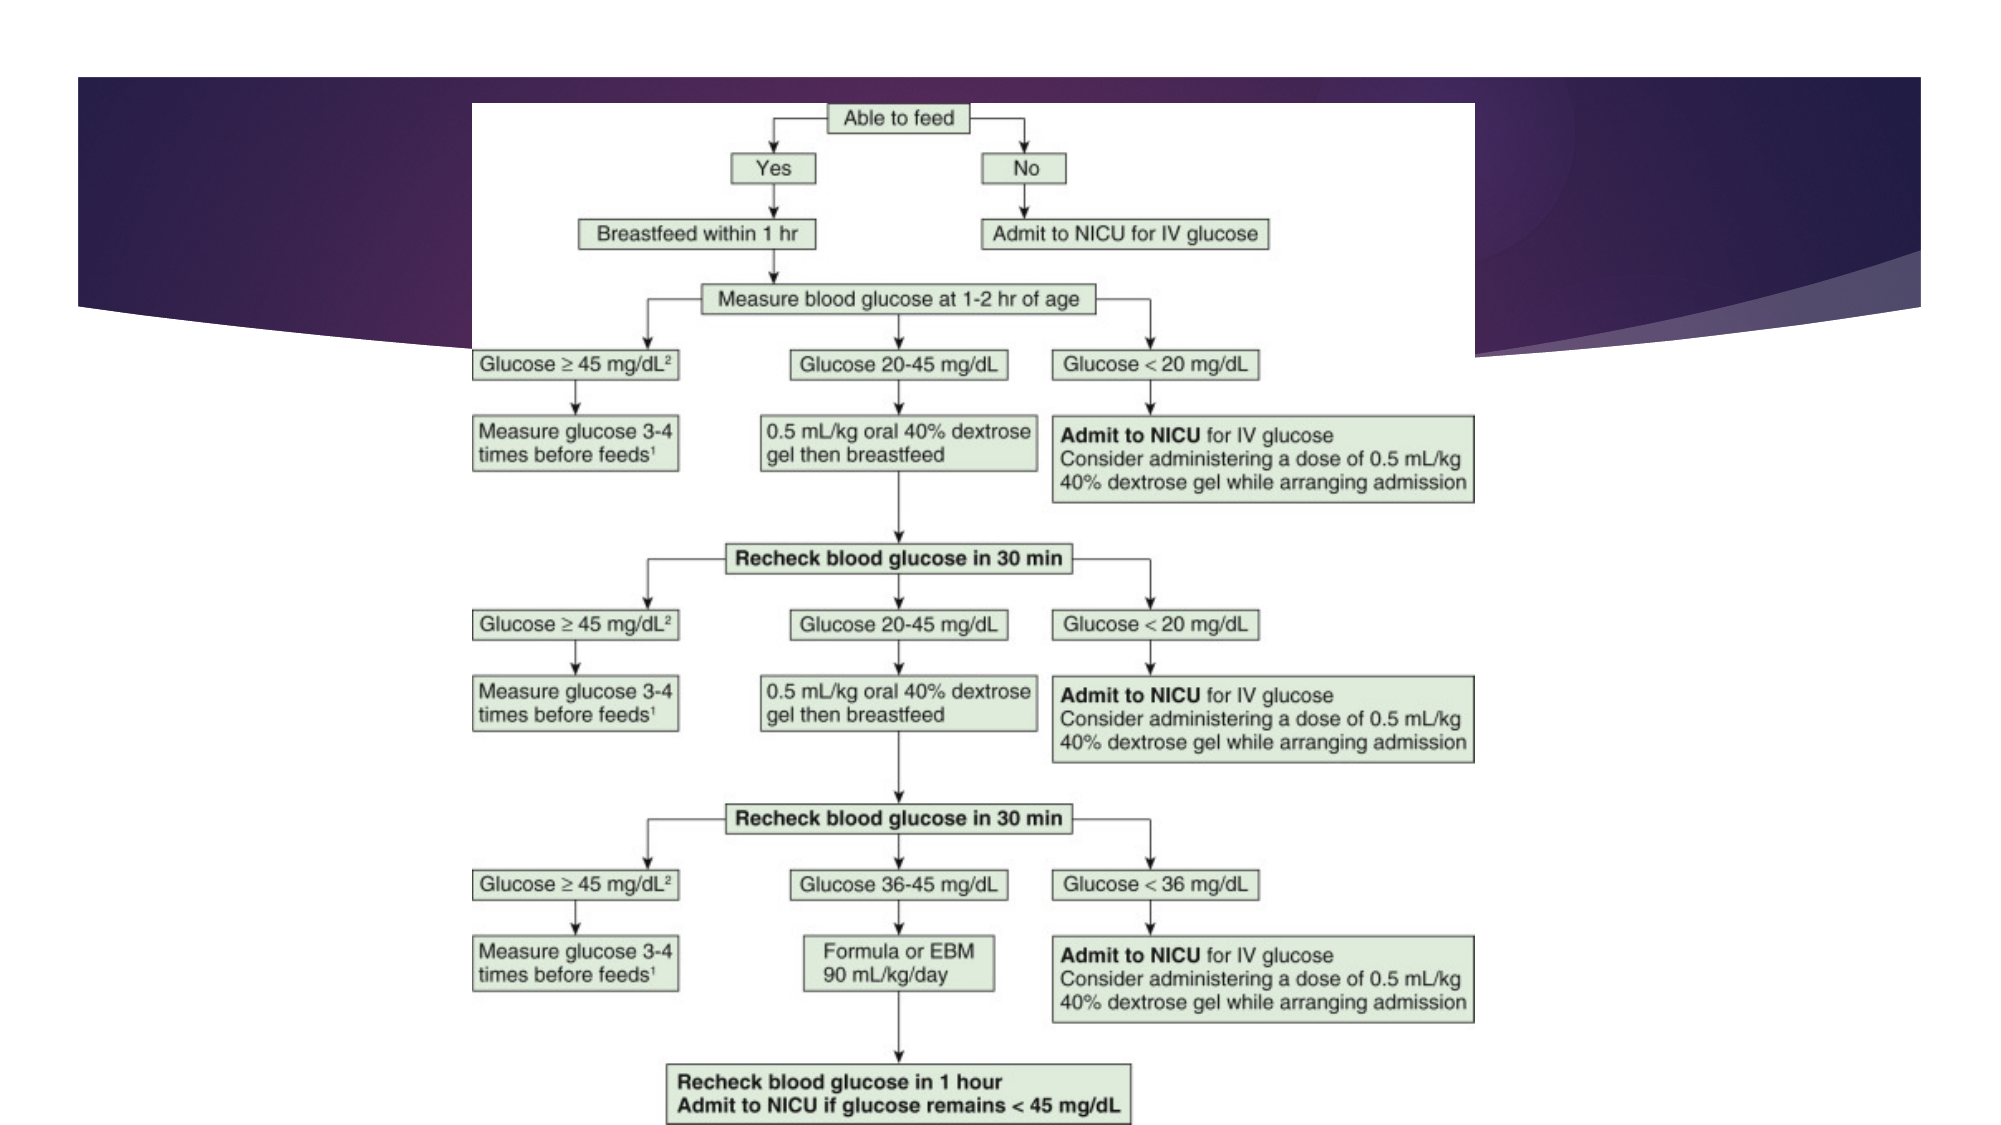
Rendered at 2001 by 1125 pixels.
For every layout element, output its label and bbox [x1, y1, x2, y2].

list [472, 102, 1475, 1125]
